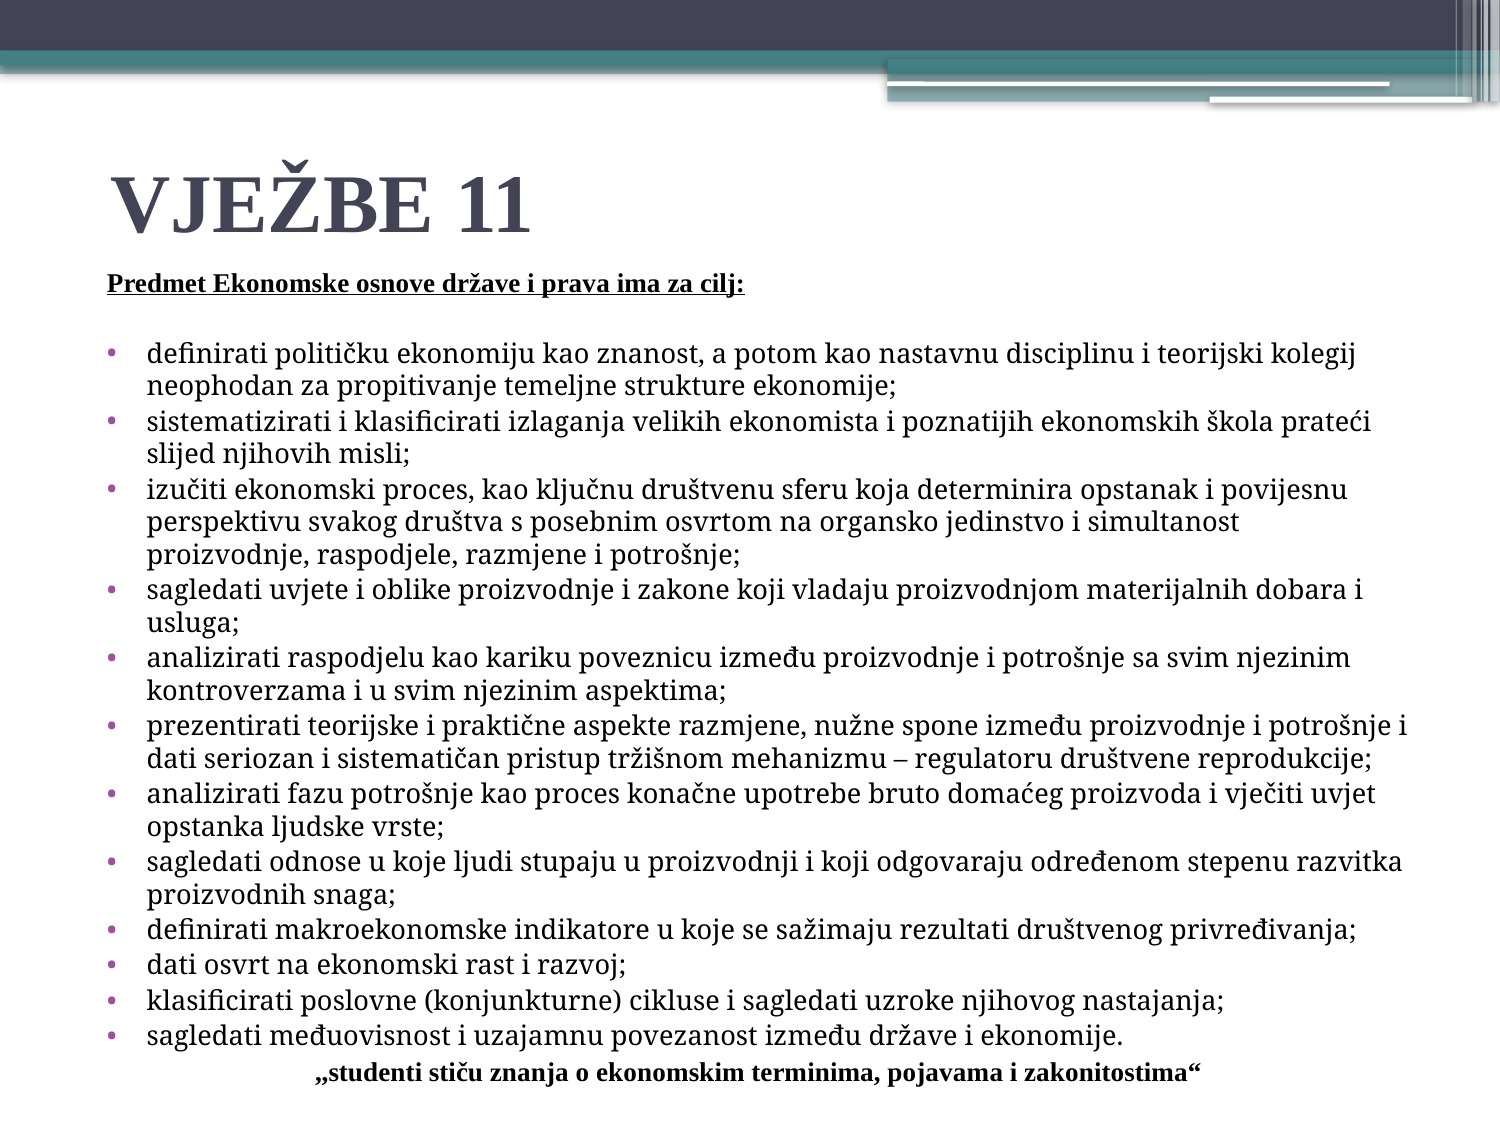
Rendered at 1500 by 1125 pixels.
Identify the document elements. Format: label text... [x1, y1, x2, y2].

title VJEŽBE 11 [75, 105, 1425, 257]
list Predmet Ekonomske osnove države i prava ima za cilj: definirati političku ekonomiju kao znanost, a potom kao nastavnu disciplinu i teorijski kolegij neophodan za propitivanje temeljne strukture ekonomije; sistematizirati i klasificirati izlaganja velikih ekonomista i poznatijih ekonomskih škola prateći slijed njihovih misli; izučiti ekonomski proces, kao ključnu društvenu sferu koja determinira opstanak i povijesnu perspektivu svakog društva s posebnim osvrtom na organsko jedinstvo i simultanost proizvodnje, raspodjele, razmjene i potrošnje; sagledati uvjete i oblike proizvodnje i zakone koji vladaju proizvodnjom materijalnih dobara i usluga; analizirati raspodjelu kao kariku poveznicu između proizvodnje i potrošnje sa svim njezinim kontroverzama i u svim njezinim aspektima; prezentirati teorijske i praktične aspekte razmjene, nužne spone između proizvodnje i potrošnje i dati seriozan i sistematičan pristup tržišnom mehanizmu – regulatoru društvene reprodukcije; analizirati fazu potrošnje kao proces konačne upotrebe bruto domaćeg proizvoda i vječiti uvjet opstanka ljudske vrste; sagledati odnose u koje ljudi stupaju u proizvodnji i koji odgovaraju određenom stepenu razvitka proizvodnih snaga; definirati makroekonomske indikatore u koje se sažimaju rezultati društvenog privređivanja; dati osvrt na ekonomski rast i razvoj; klasificirati poslovne (konjunkturne) cikluse i sagledati uzroke njihovog nastajanja; sagledati međuovisnost i uzajamnu povezanost između države i ekonomije. ,,studenti stiču znanja o ekonomskim terminima, pojavama i zakonitostima“ [75, 257, 1425, 1125]
